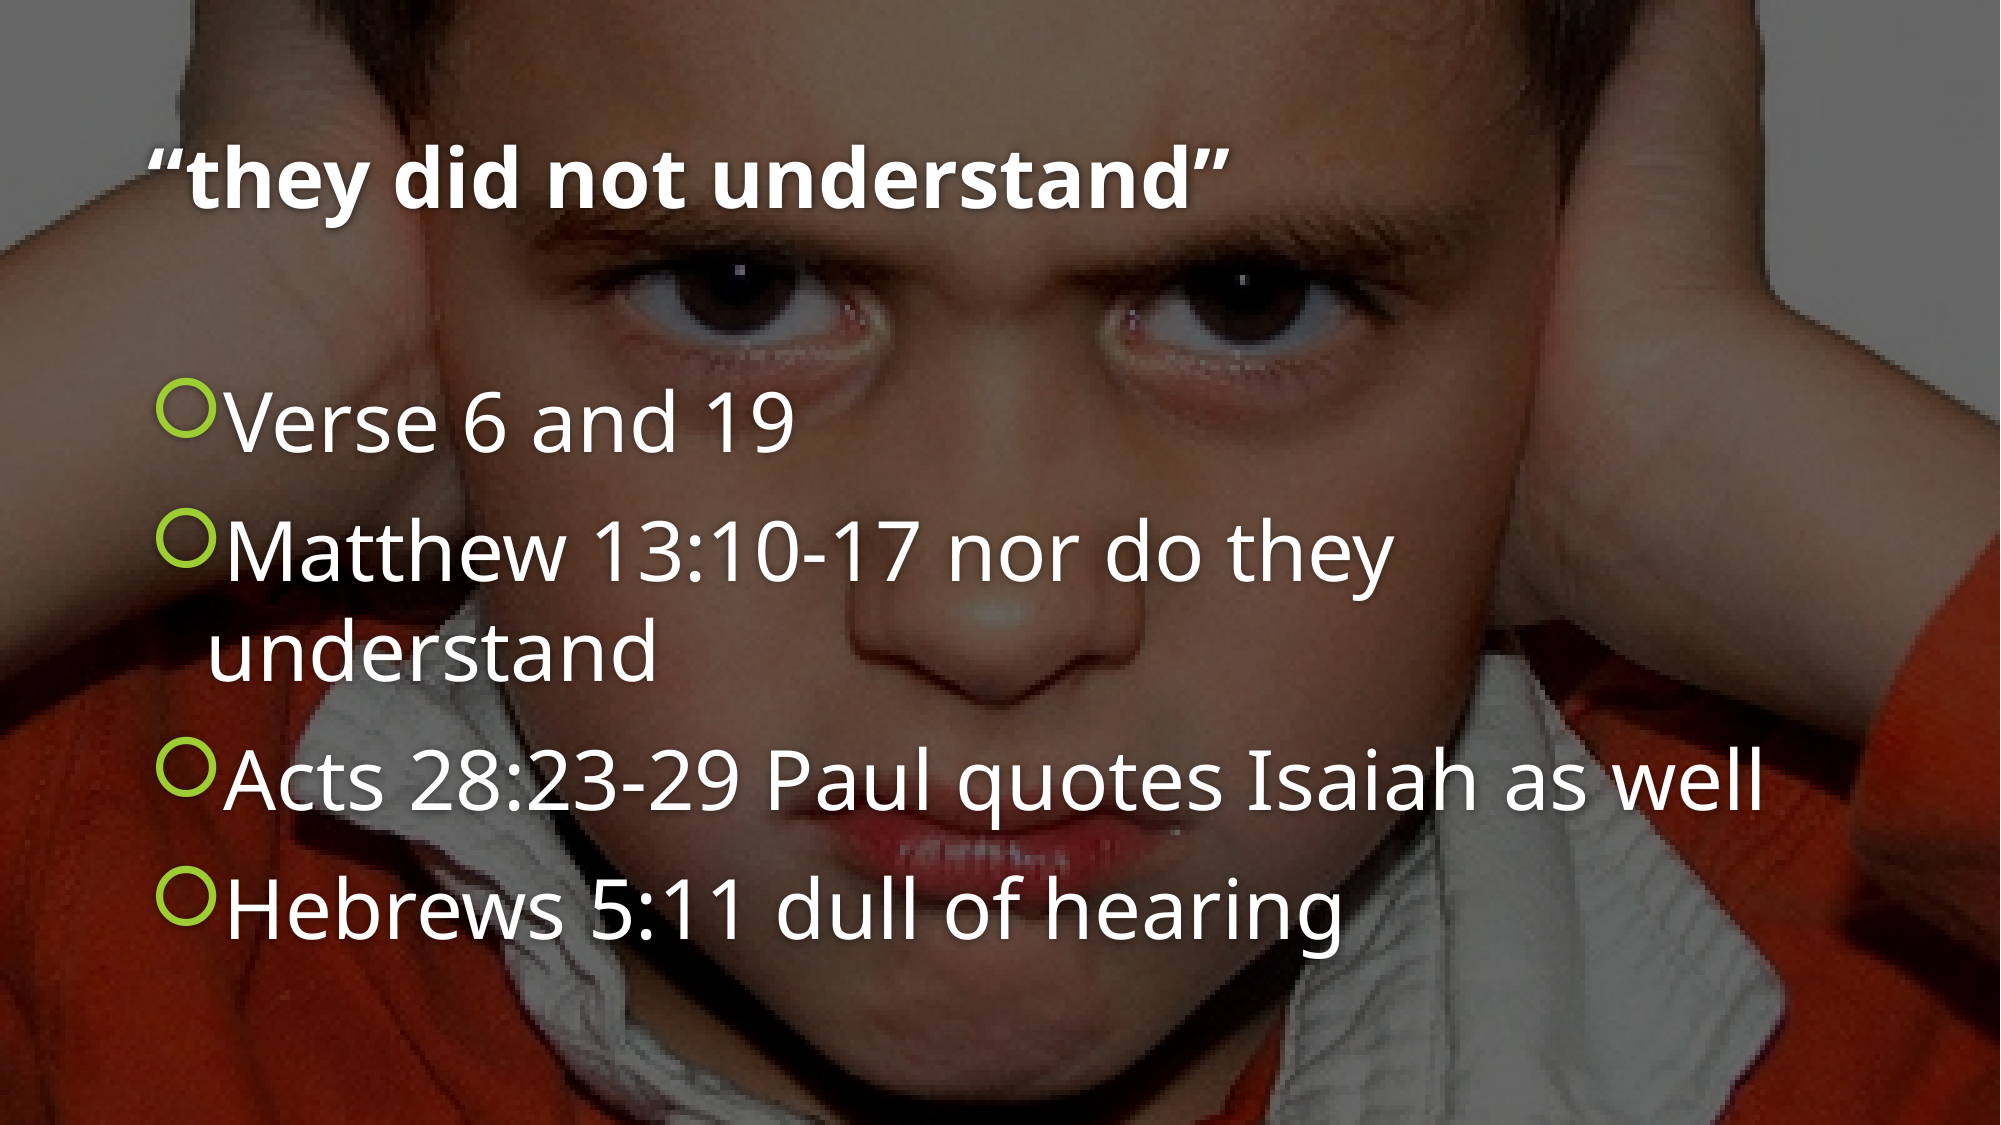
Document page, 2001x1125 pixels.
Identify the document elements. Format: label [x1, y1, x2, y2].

list [0, 0, 2000, 1125]
